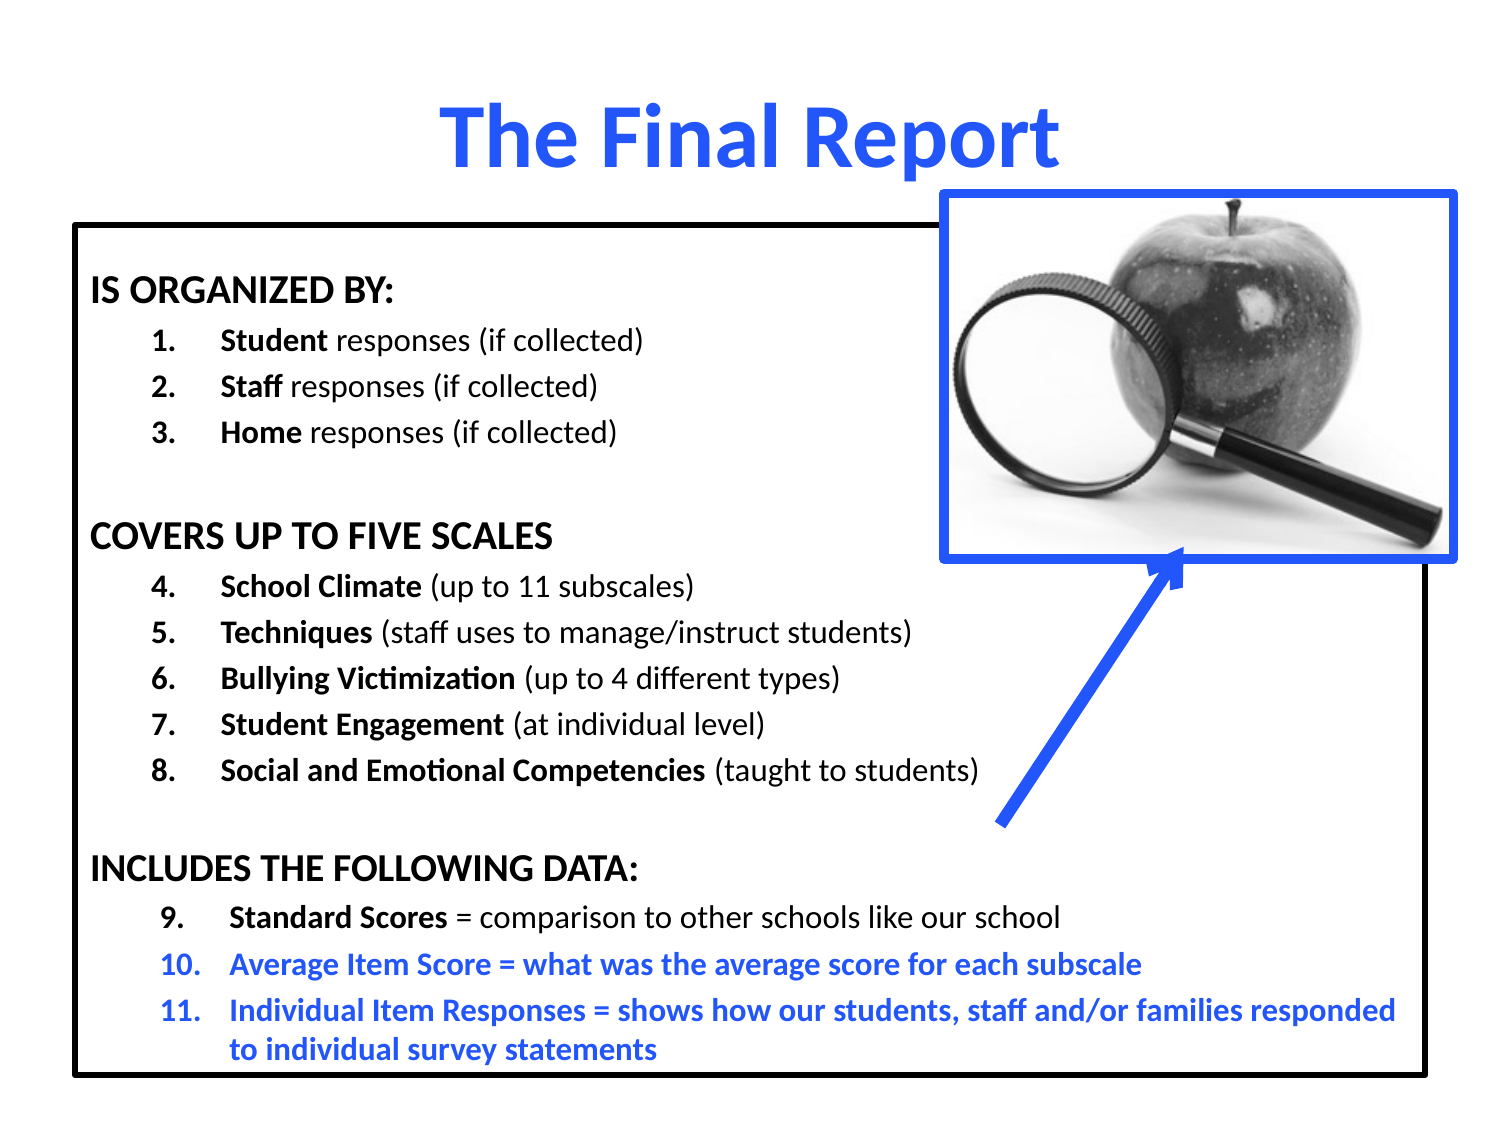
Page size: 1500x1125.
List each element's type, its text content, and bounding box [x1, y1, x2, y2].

picture [948, 197, 1449, 555]
title The Final Report [75, 37, 1426, 224]
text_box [999, 546, 1184, 826]
list IS ORGANIZED BY: Student responses (if collected) Staff responses (if collected) Home responses (if collected) COVERS UP TO FIVE SCALES School Climate (up to 11 subscales) Techniques (staff uses to manage/instruct students) Bullying Victimization (up to 4 different types) Student Engagement (at individual level) Social and Emotional Competencies (taught to students) INCLUDES THE FOLLOWING DATA: Standard Scores = comparison to other schools like our school Average Item Score = what was the average score for each subscale Individual Item Responses = shows how our students, staff and/or families responded to individual survey statements [75, 224, 1425, 1075]
